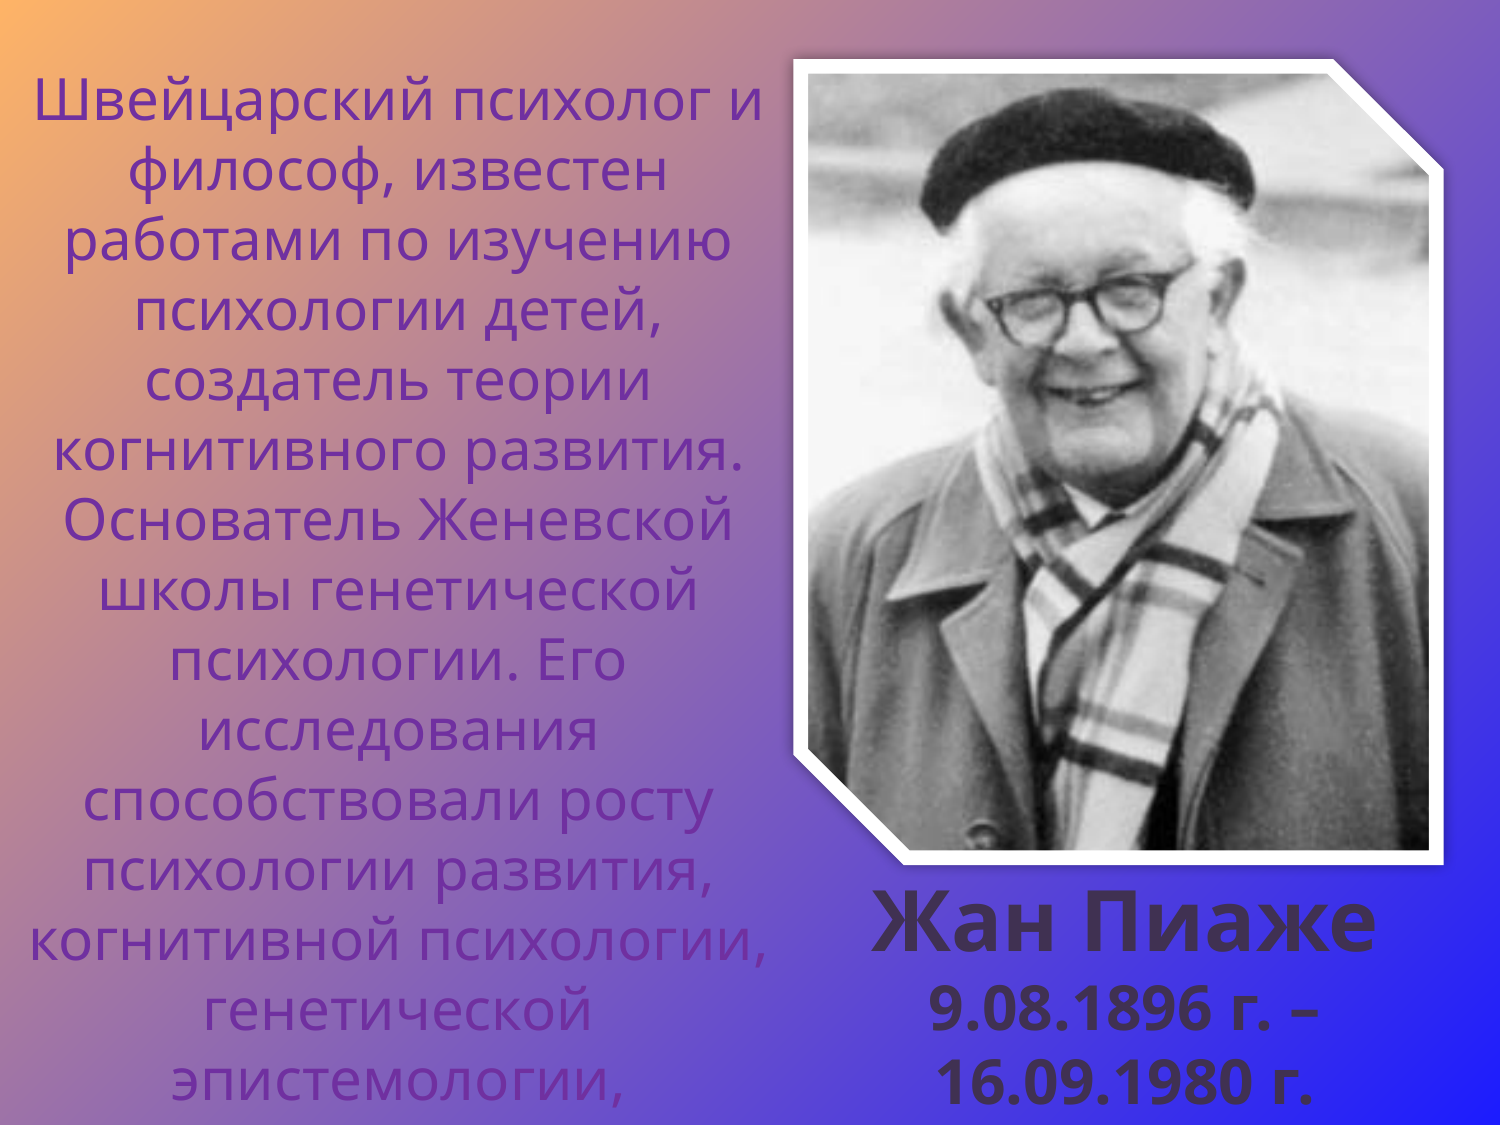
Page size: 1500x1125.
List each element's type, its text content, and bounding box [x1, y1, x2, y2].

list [800, 66, 1437, 858]
title Жан Пиаже 9.08.1896 г. – 16.09.1980 г. [798, 857, 1500, 1125]
list Швейцарский психолог и философ, известен работами по изучению психологии детей, создатель теории когнитивного развития. Основатель Женевской школы генетической психологии. Его исследования способствовали росту психологии развития, когнитивной психологии, генетической эпистемологии, и реформы образования. [0, 54, 798, 1125]
